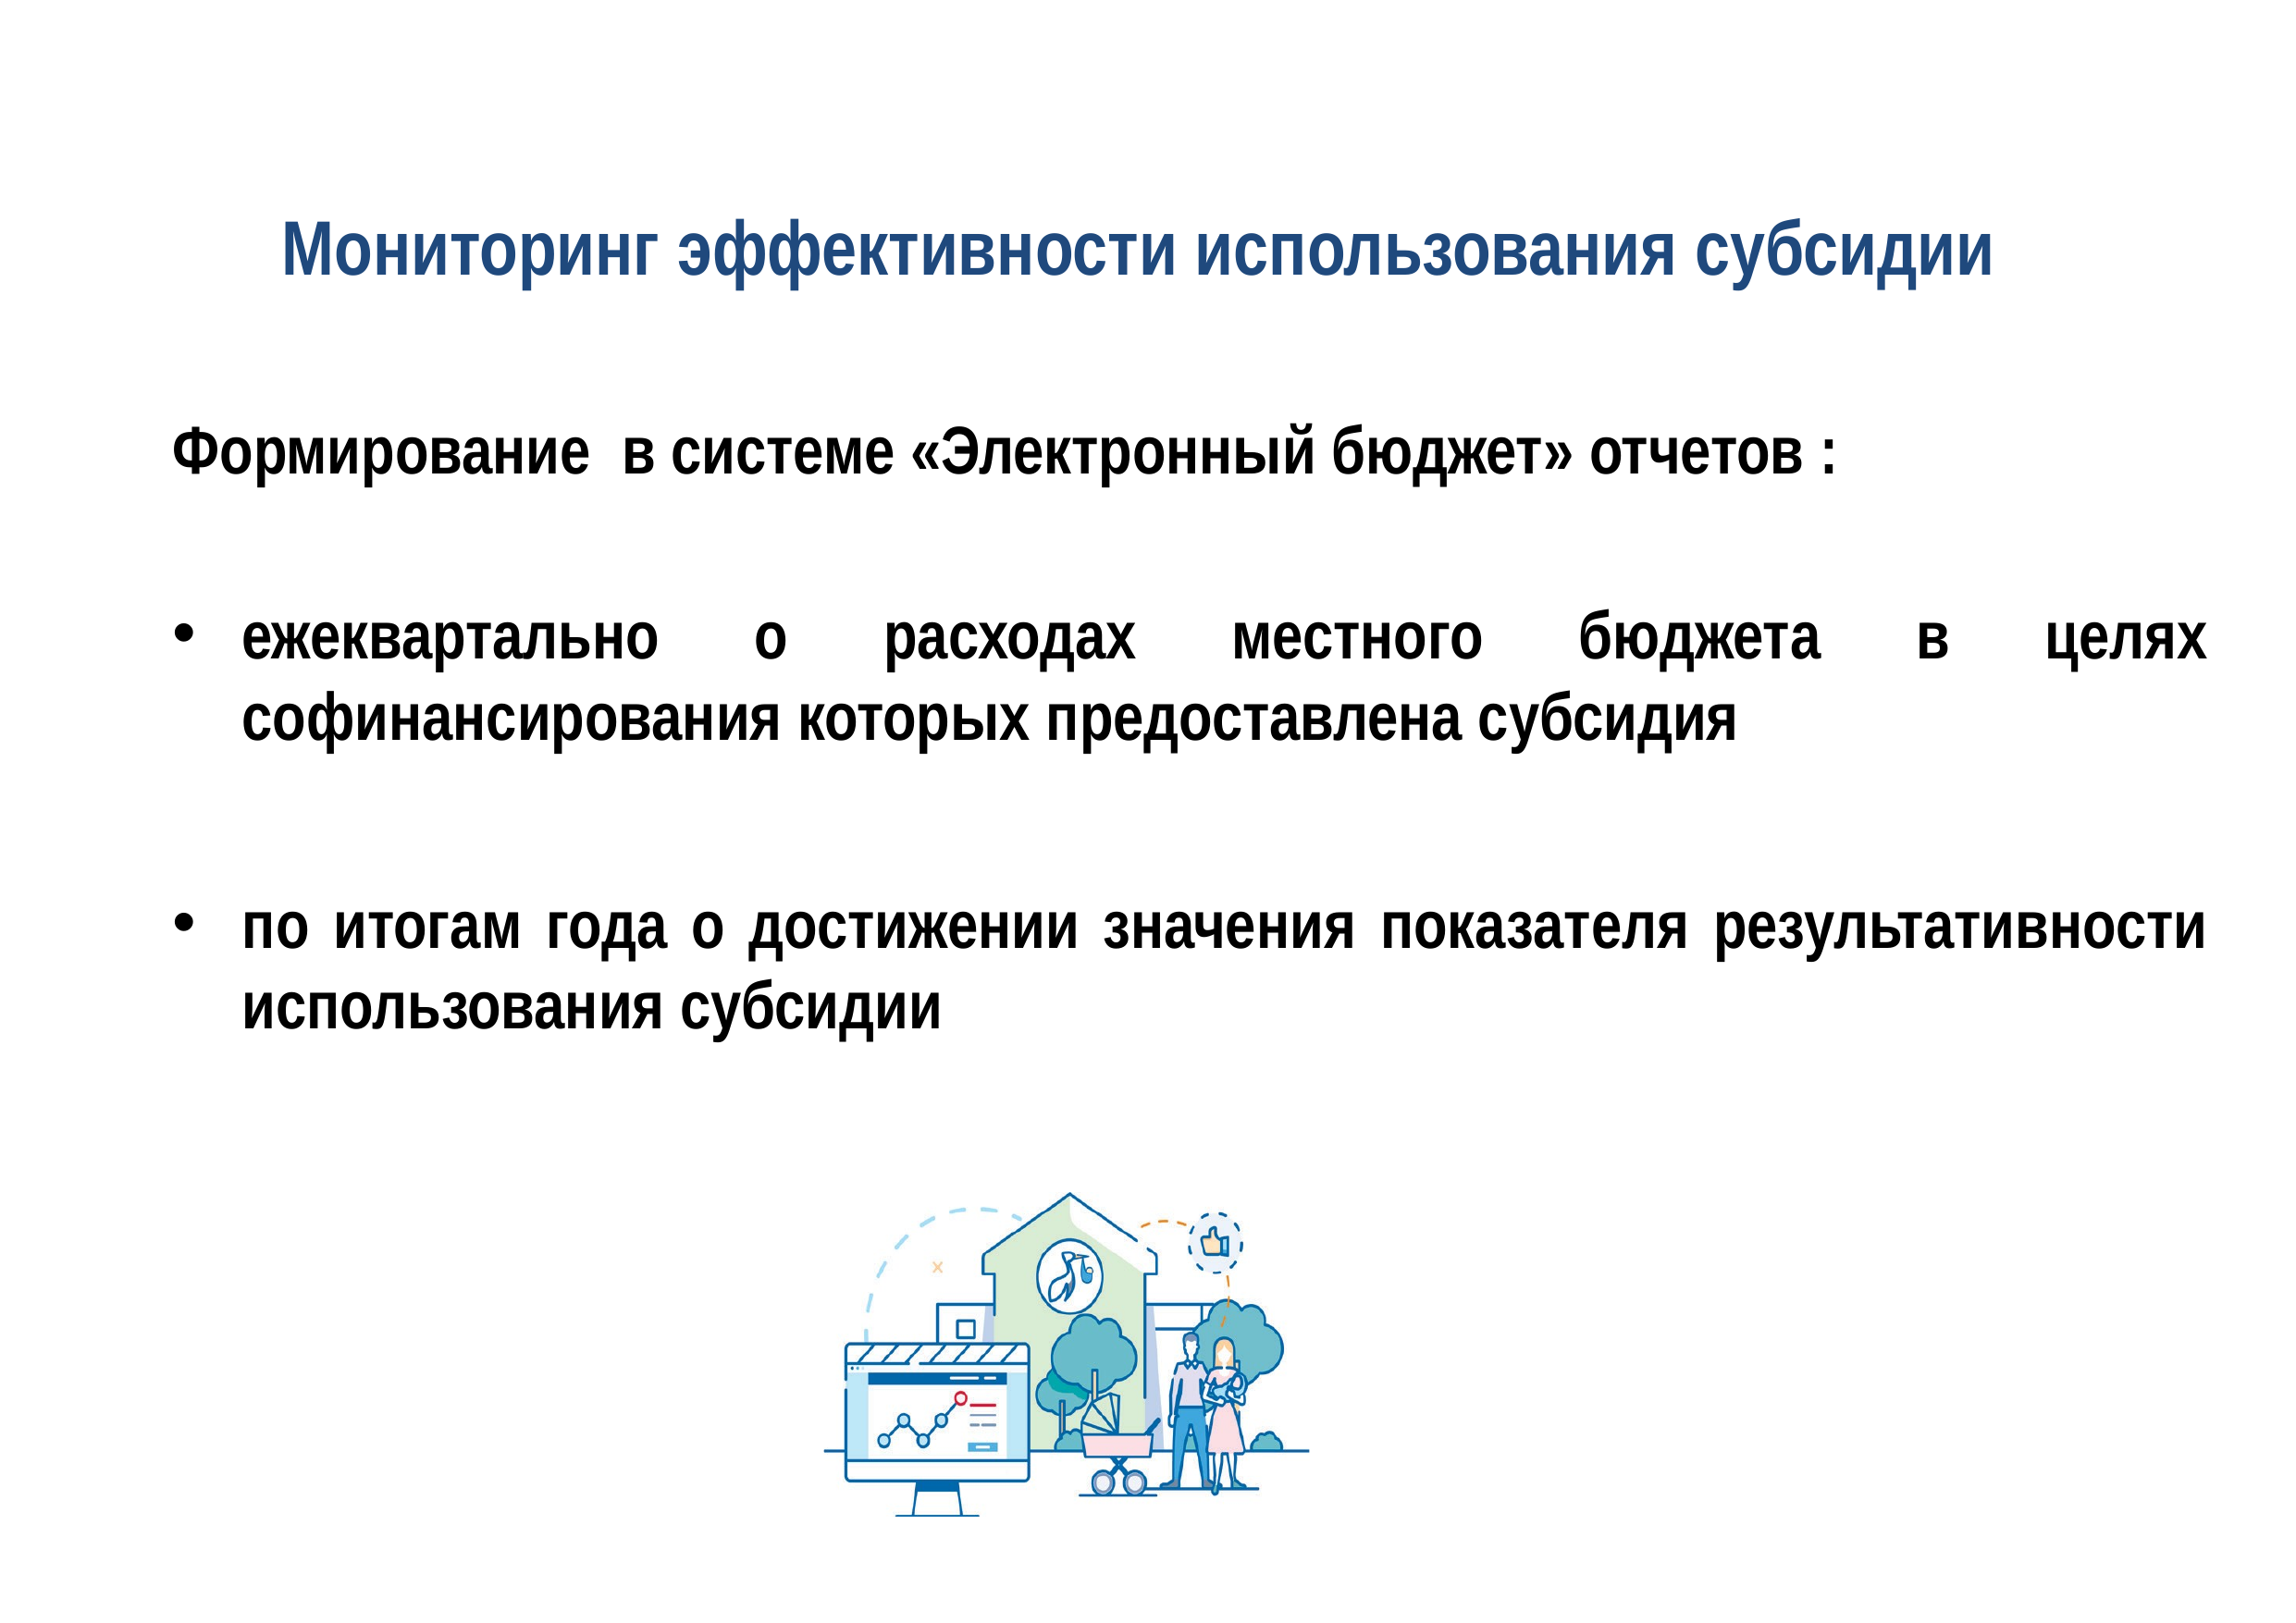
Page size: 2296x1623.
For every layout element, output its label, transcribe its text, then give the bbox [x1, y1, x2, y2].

title Мониторинг эффективности использования субсидии [61, 164, 2216, 326]
text_box [823, 1192, 1310, 1517]
text_box Формирование в системе «Электронный бюджет» отчетов : ежеквартально о расходах местного бюджета в целях софинансирования которых предоставлена субсидия по итогам года о достижении значения показателя результативности использования субсидии [158, 360, 2224, 1089]
